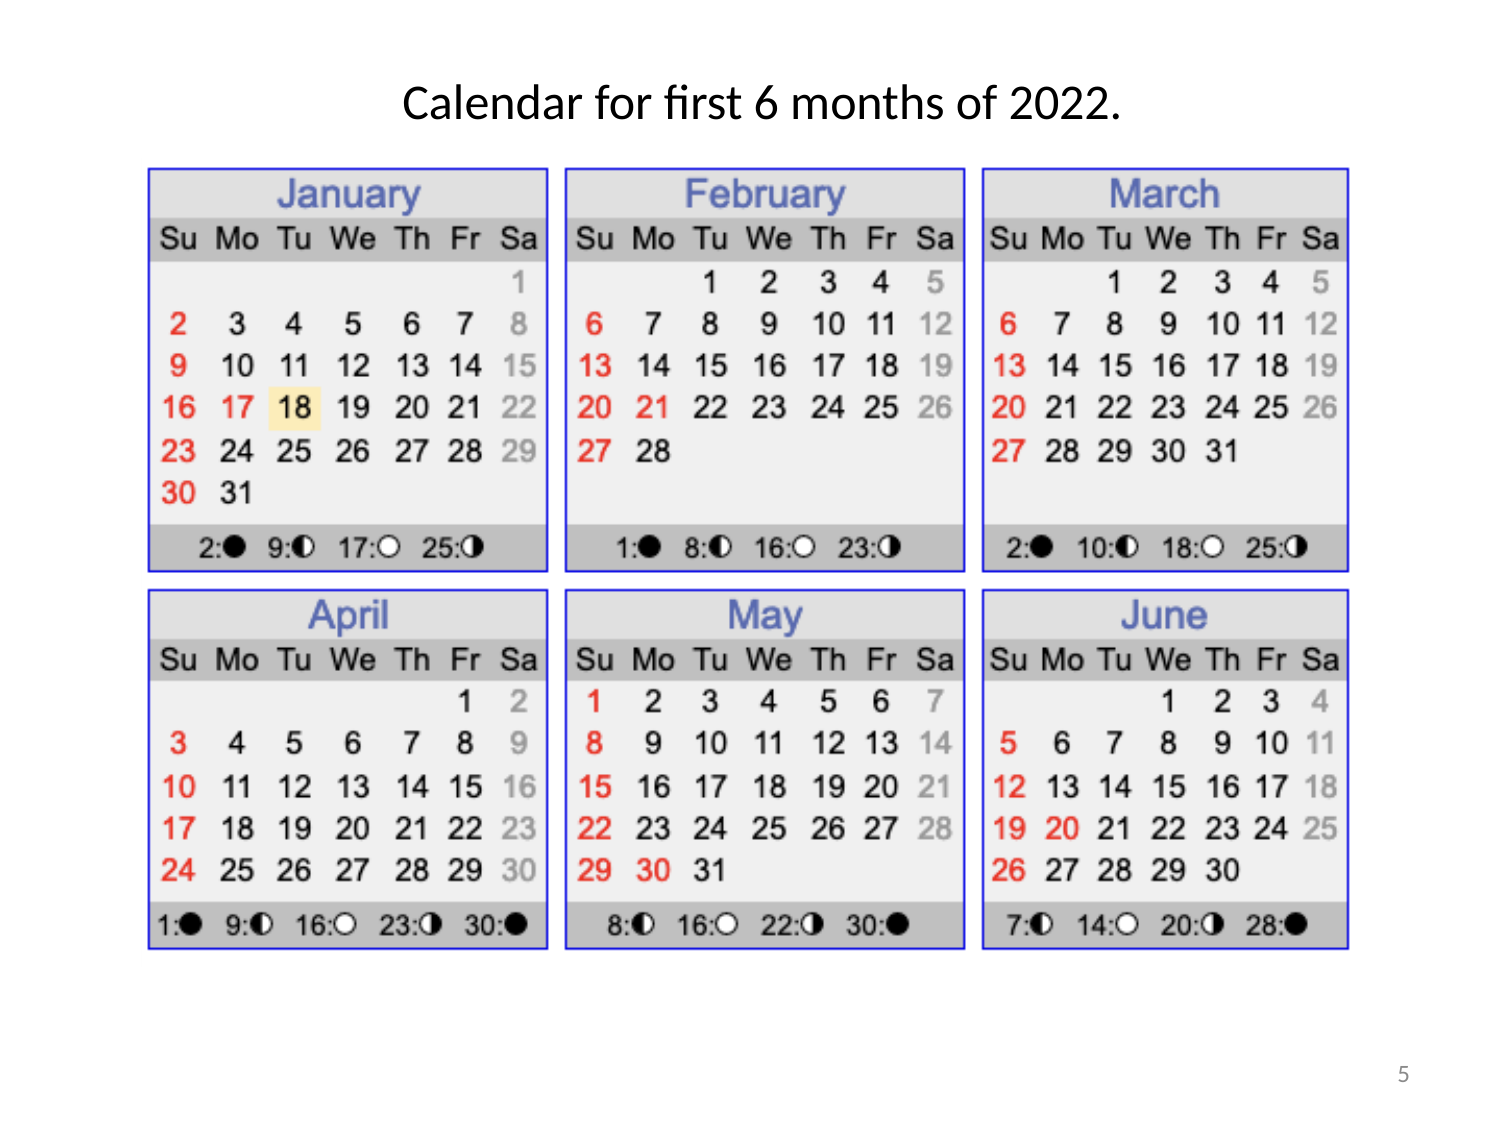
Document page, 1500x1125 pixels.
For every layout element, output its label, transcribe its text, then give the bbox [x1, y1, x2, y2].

text_box Calendar for first 6 months of 2022. [387, 61, 1150, 137]
picture [140, 158, 1360, 967]
slide_number 5 [1074, 1042, 1425, 1103]
